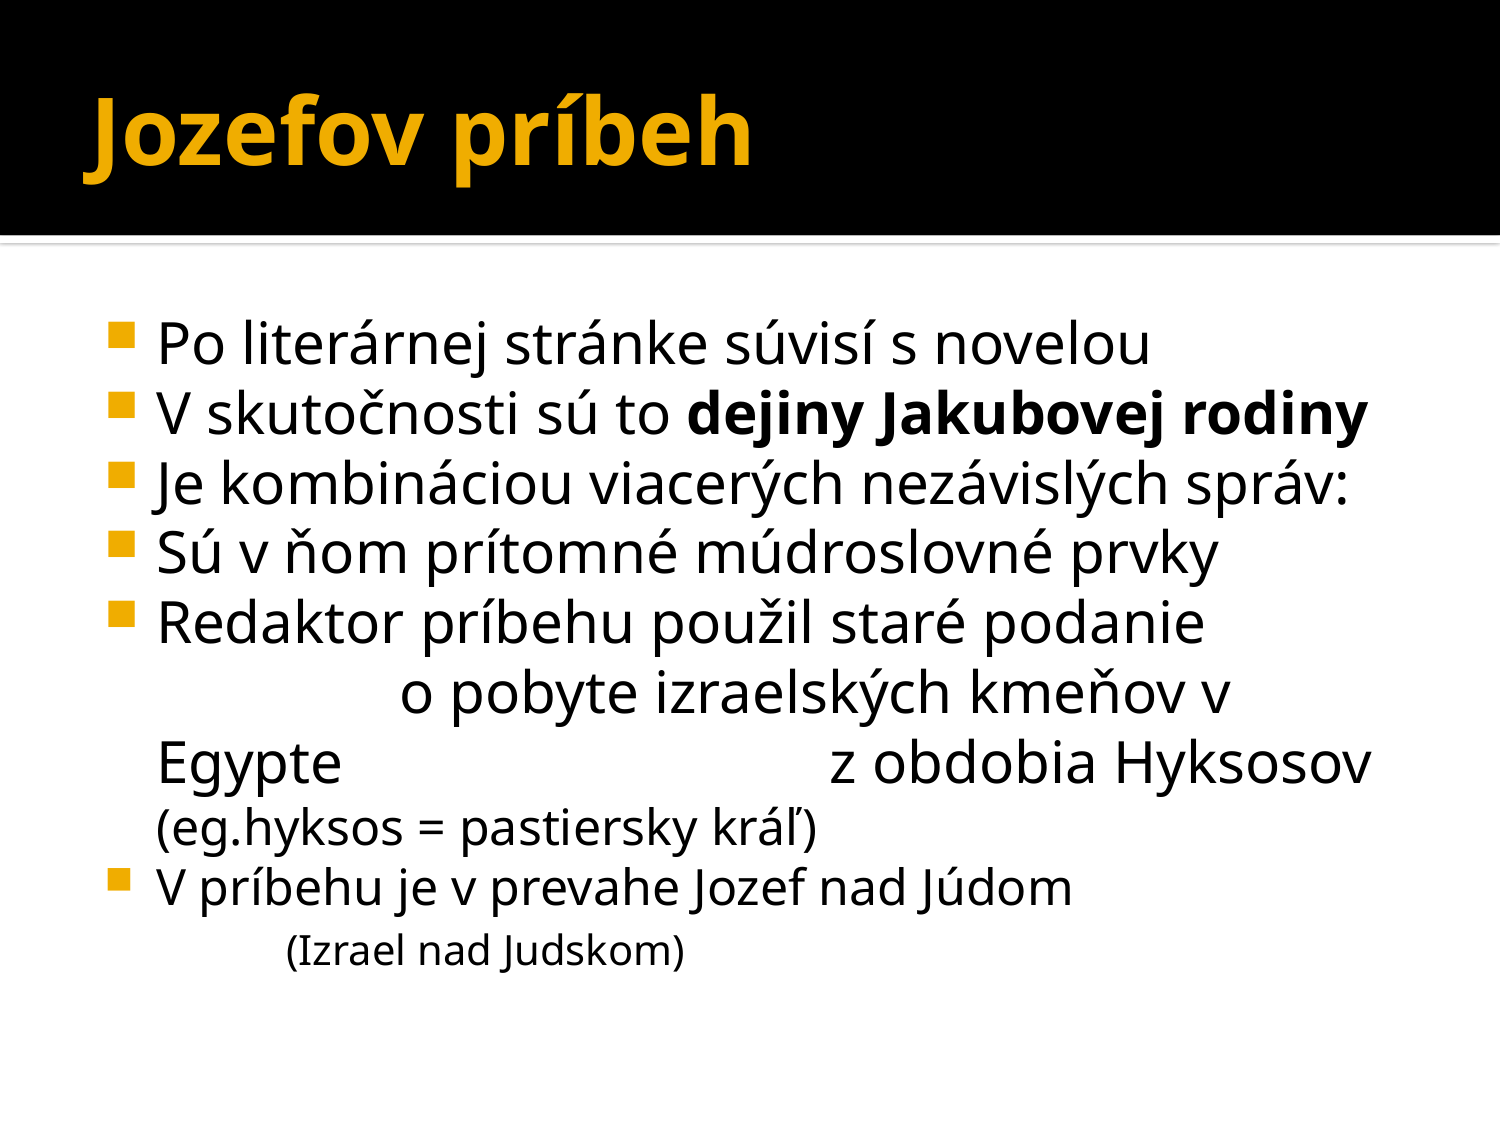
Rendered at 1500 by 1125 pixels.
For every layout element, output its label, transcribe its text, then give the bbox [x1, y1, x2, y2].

title Jozefov príbeh [75, 25, 1425, 231]
list Po literárnej stránke súvisí s novelou V skutočnosti sú to dejiny Jakubovej rodiny Je kombináciou viacerých nezávislých správ: Sú v ňom prítomné múdroslovné prvky Redaktor príbehu použil staré podanie o pobyte izraelských kmeňov v Egypte z obdobia Hyksosov (eg.hyksos = pastiersky kráľ) V príbehu je v prevahe Jozef nad Júdom (Izrael nad Judskom) [75, 291, 1425, 1050]
